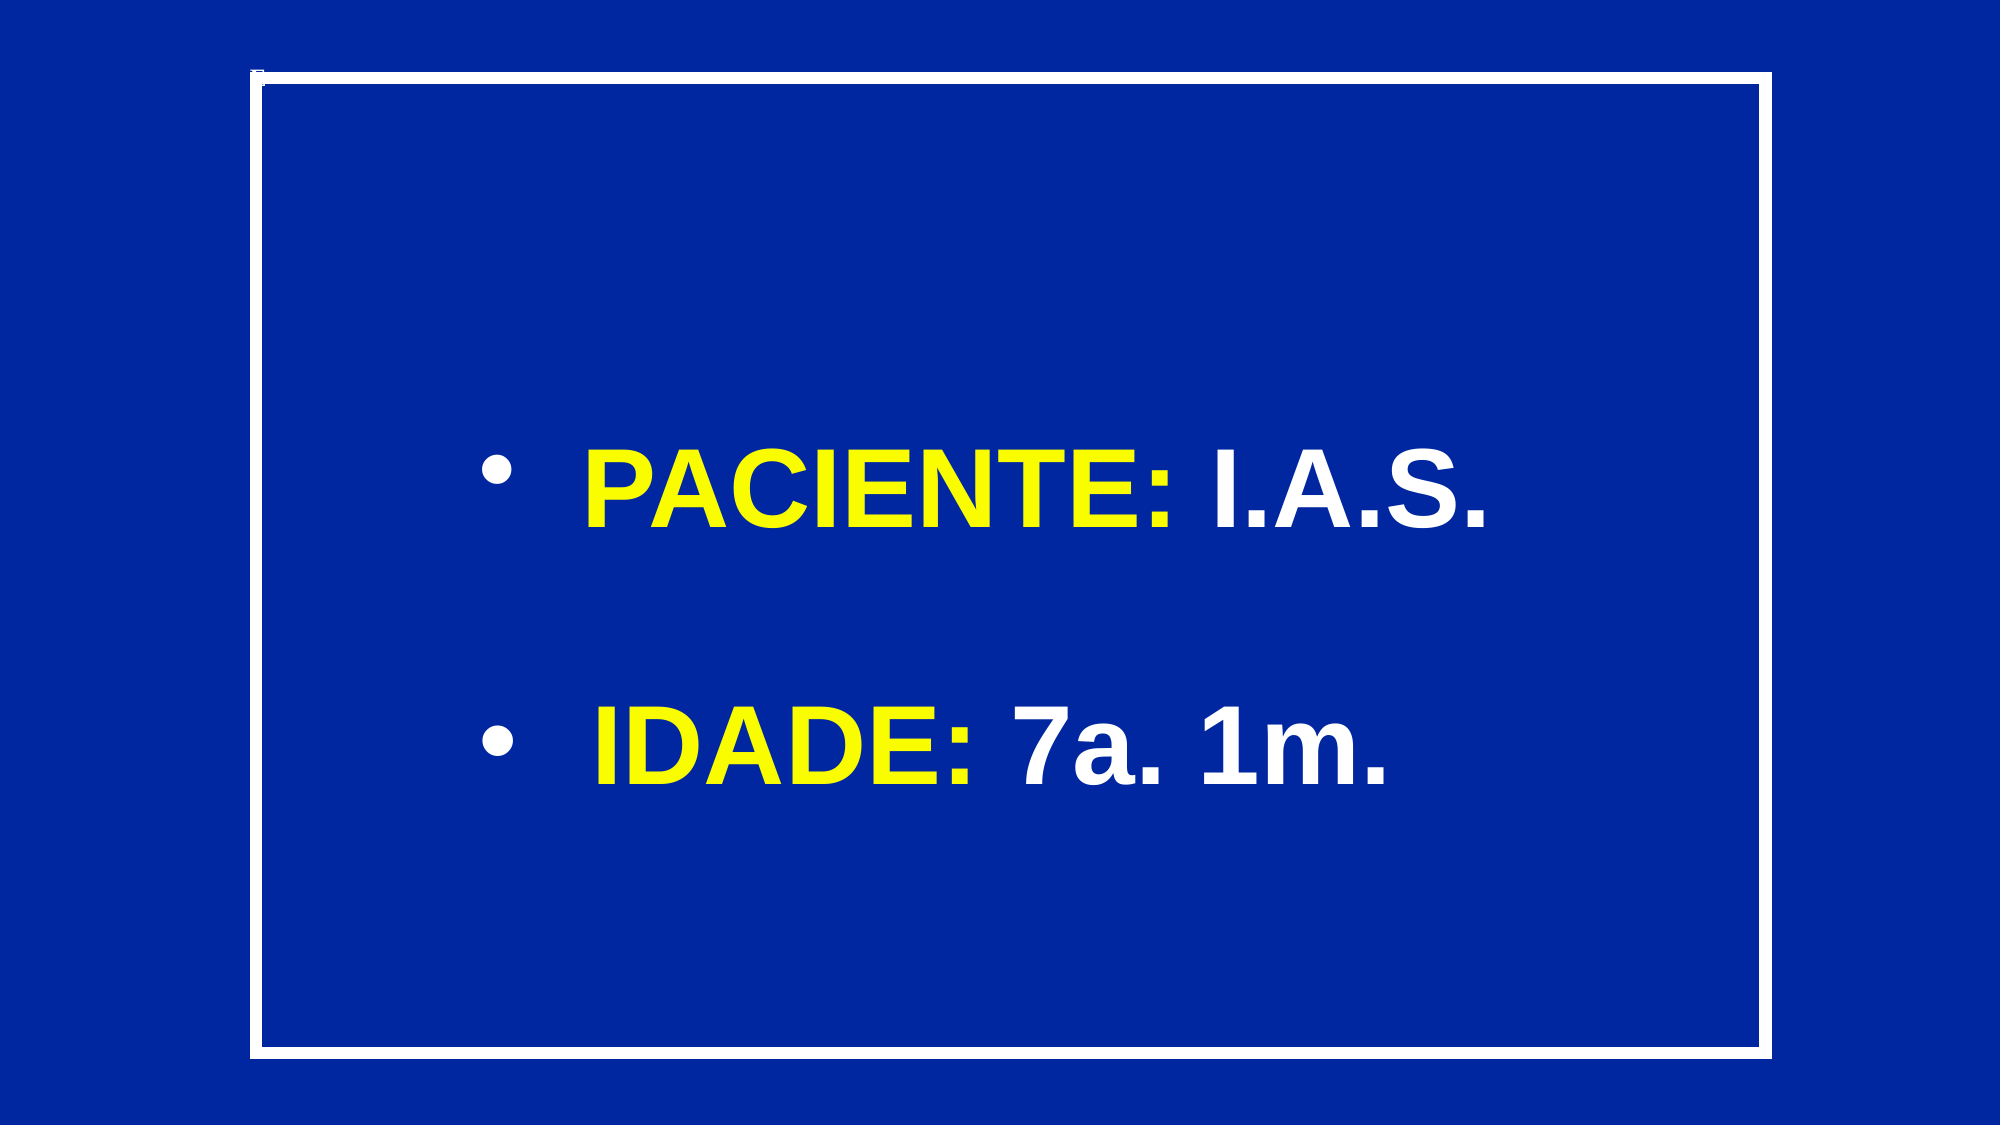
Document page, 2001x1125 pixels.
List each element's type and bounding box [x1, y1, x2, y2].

text_box [197, 27, 1766, 1054]
